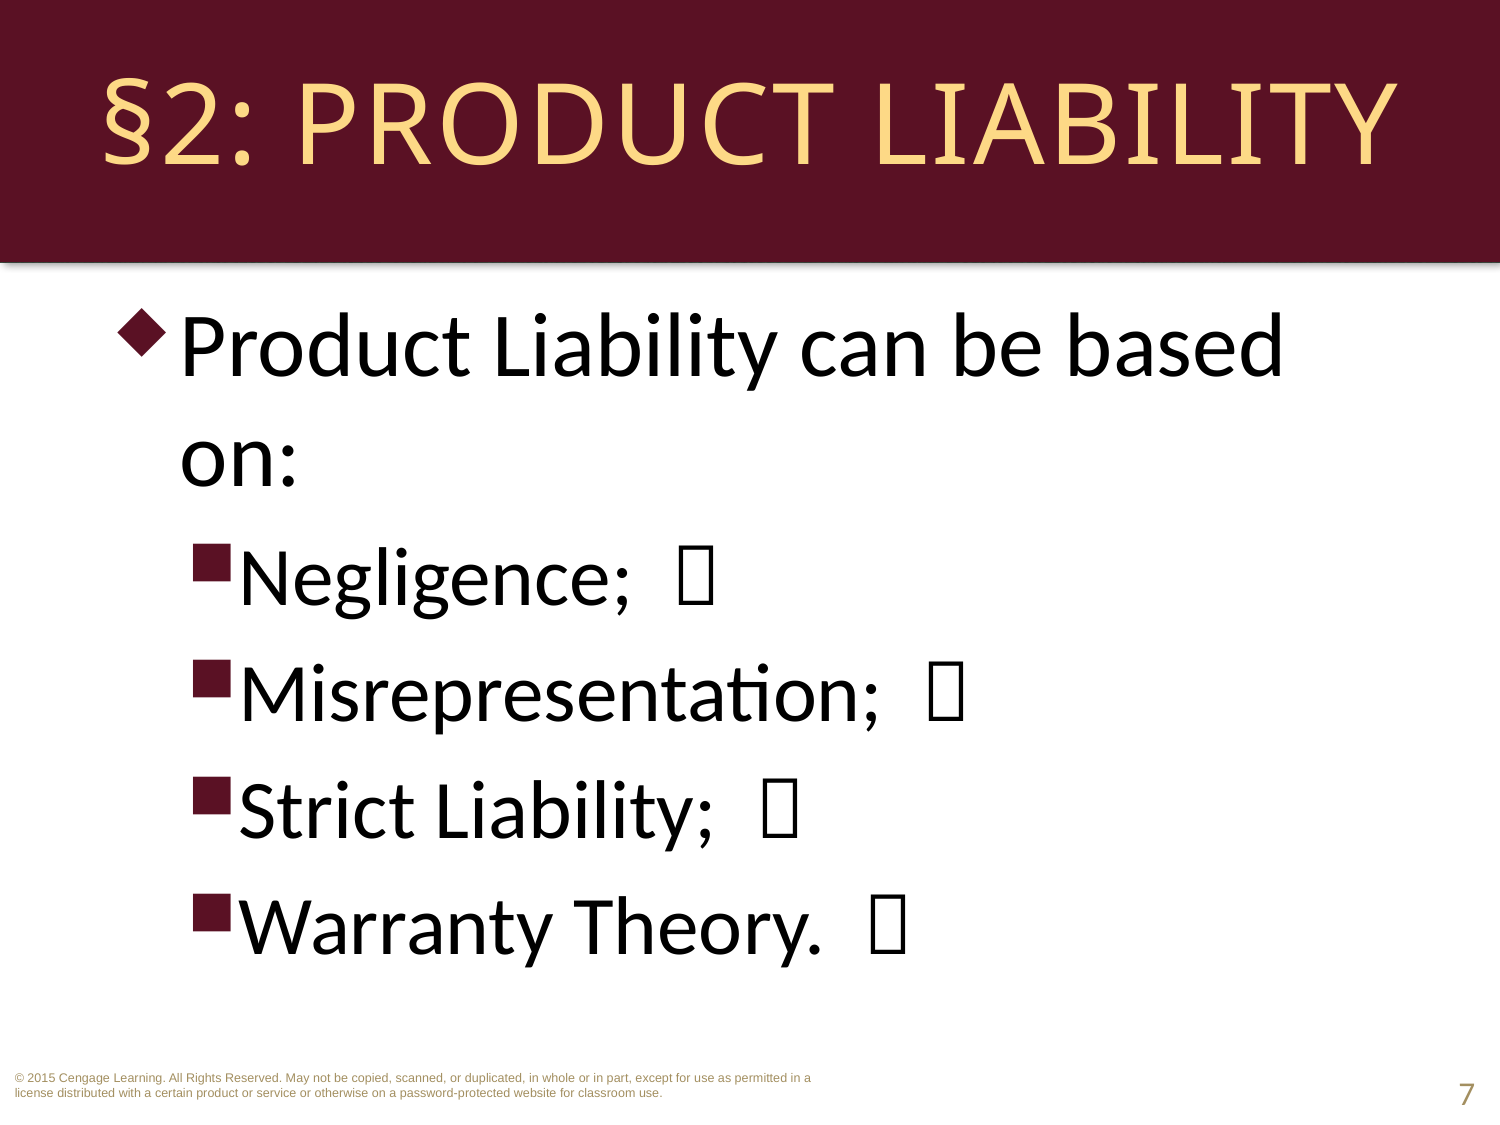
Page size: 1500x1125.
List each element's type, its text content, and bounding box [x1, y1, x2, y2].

list Product Liability can be based on: Negligence;  Misrepresentation;  Strict Liability;  Warranty Theory.  [74, 277, 1426, 1051]
title §2: Product Liability [0, 0, 1500, 263]
slide_number 7 [1325, 1069, 1475, 1120]
